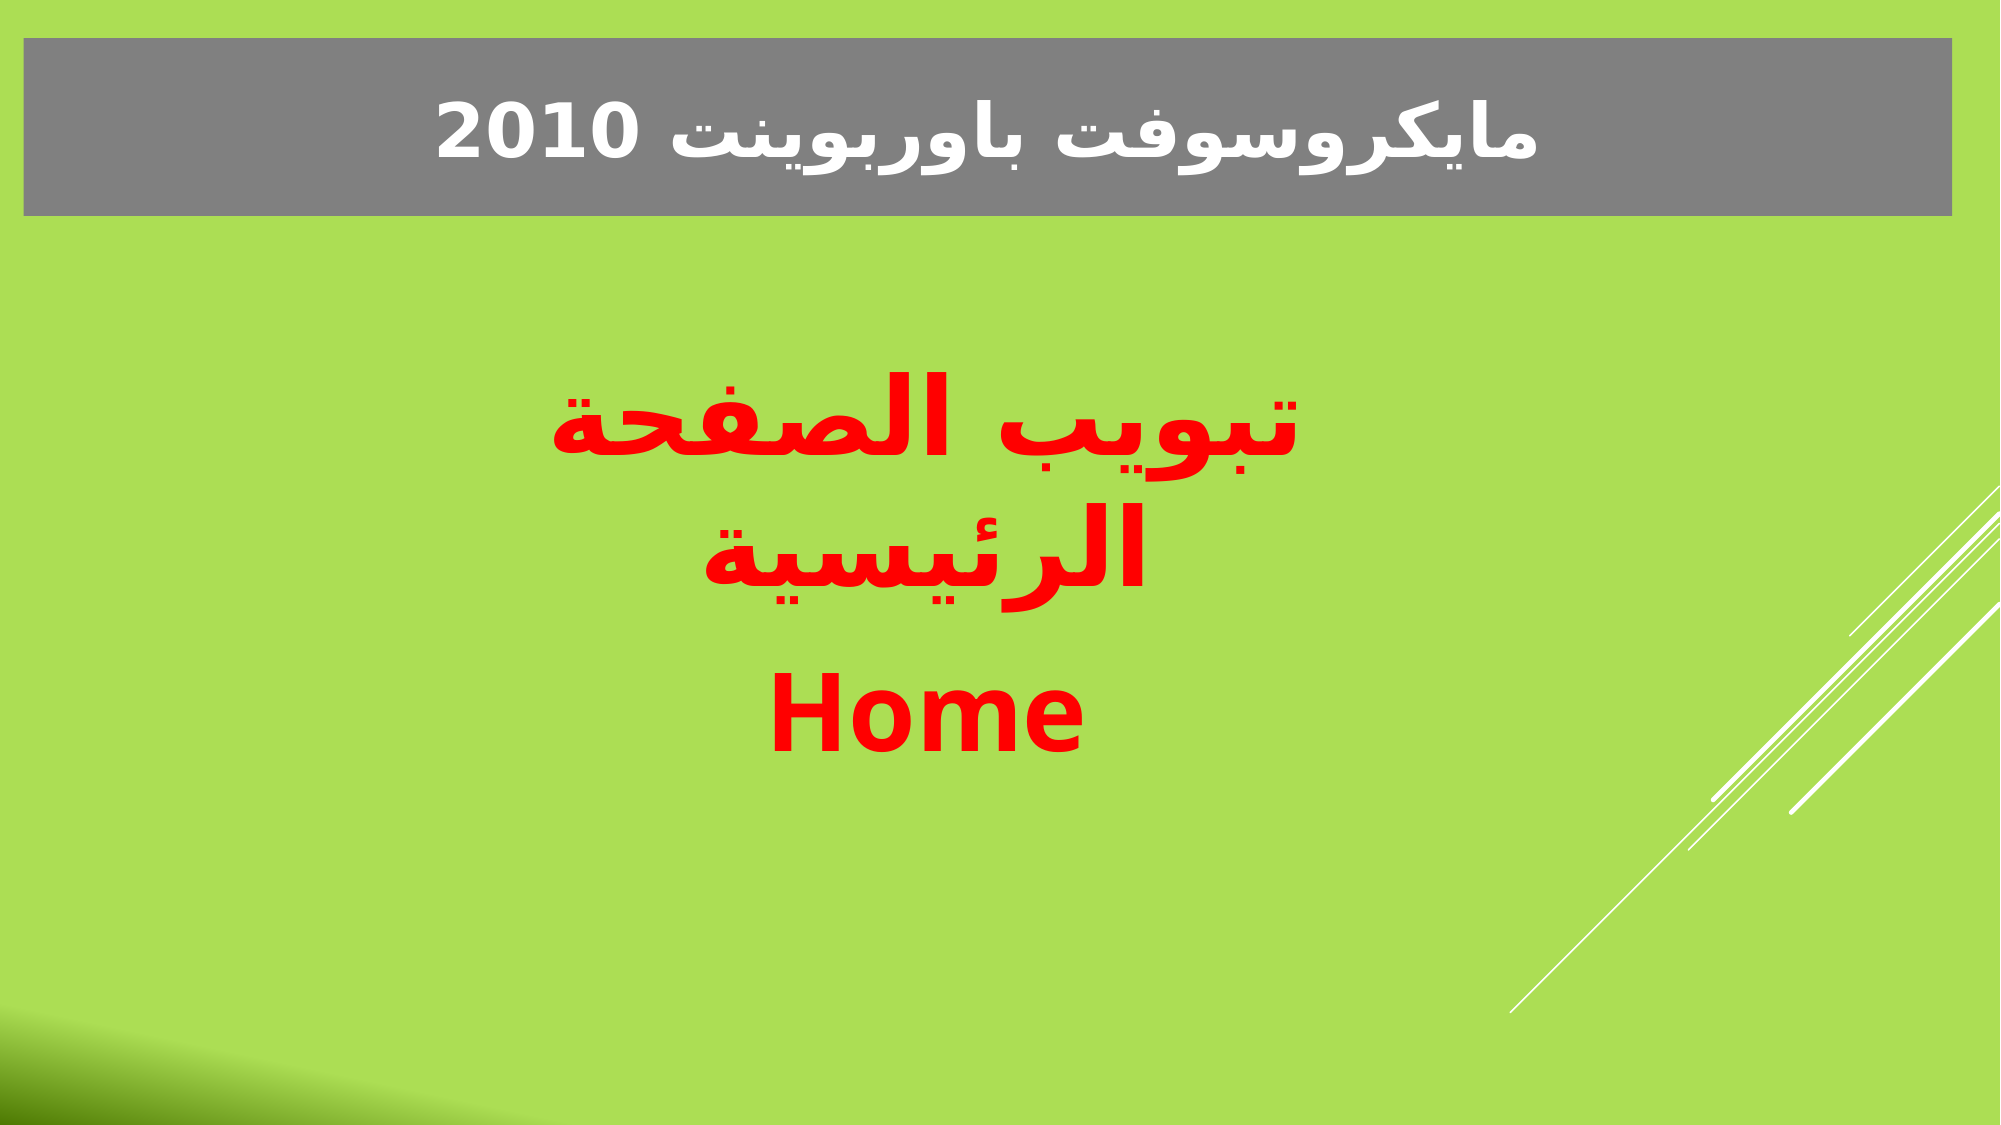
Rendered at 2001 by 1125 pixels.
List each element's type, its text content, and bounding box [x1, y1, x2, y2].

list تبويب الصفحة الرئيسية Home [291, 338, 1562, 782]
text_box مايكروسوفت باوربوينت 2010 [23, 38, 1953, 216]
